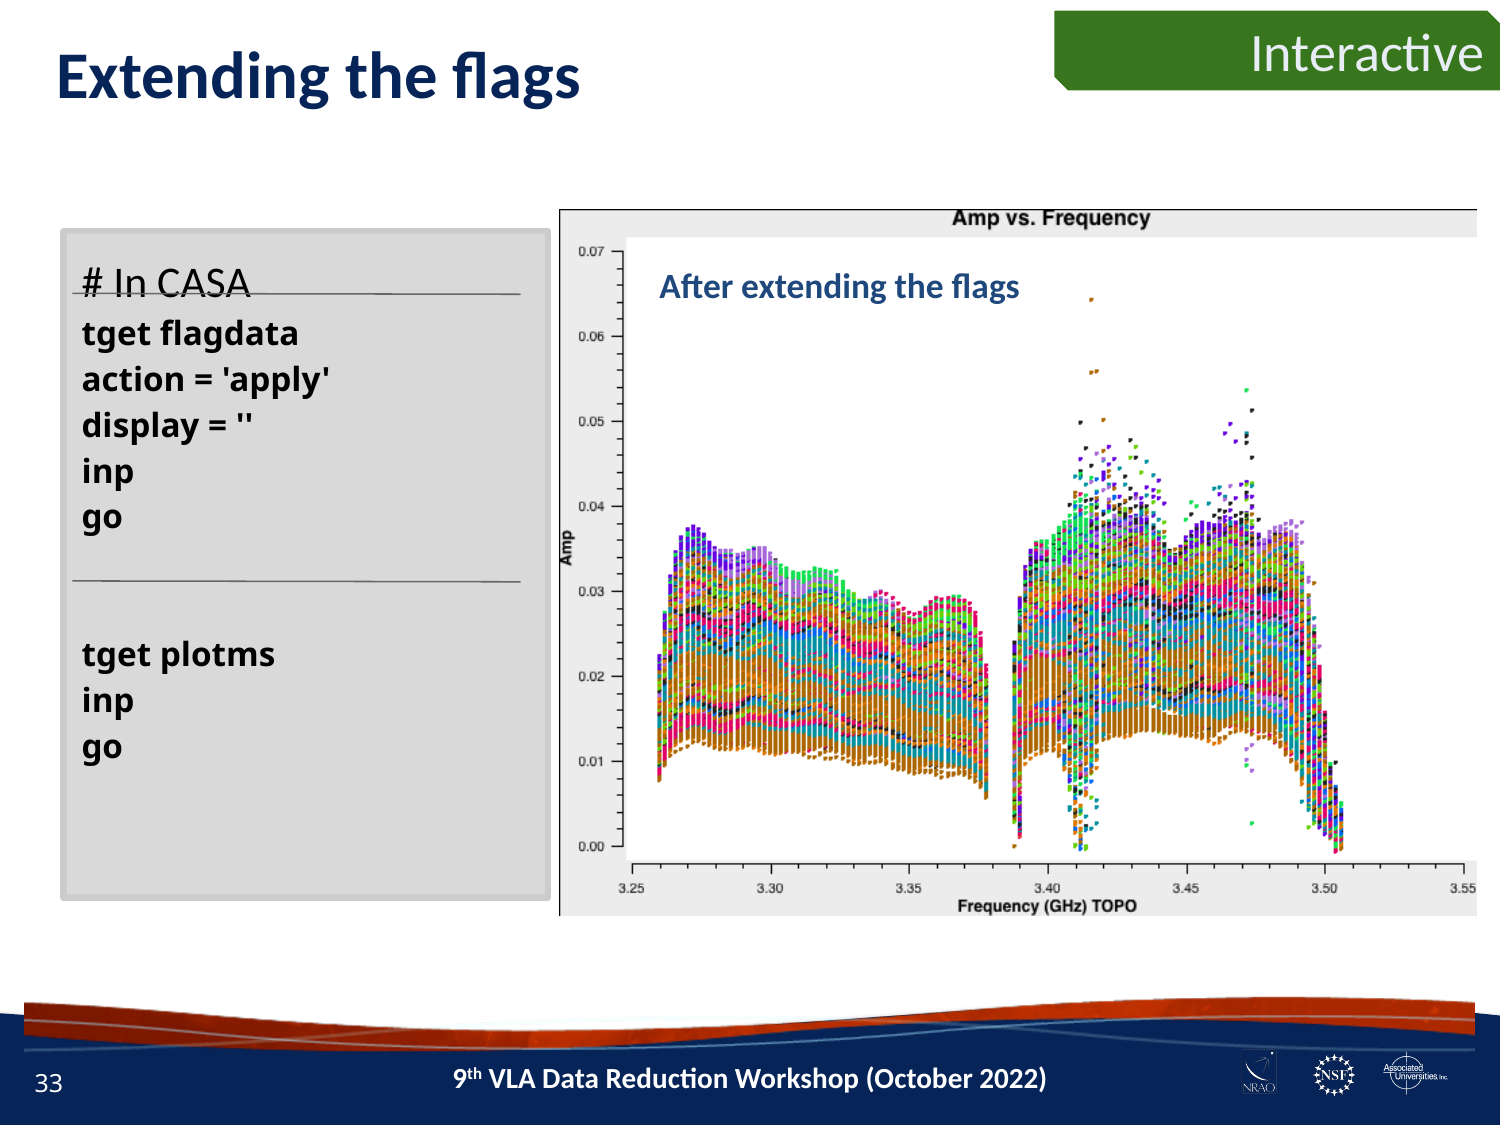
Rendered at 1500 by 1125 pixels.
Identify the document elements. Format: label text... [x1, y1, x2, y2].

picture [24, 987, 1475, 1106]
text_box # In CASA tget flagdata action = 'apply' display = '' inp go tget plotms inp go [66, 230, 544, 780]
list Extending the flags [41, 23, 1051, 103]
picture [559, 208, 1478, 917]
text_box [1054, 2, 1500, 99]
text_box [63, 230, 548, 898]
